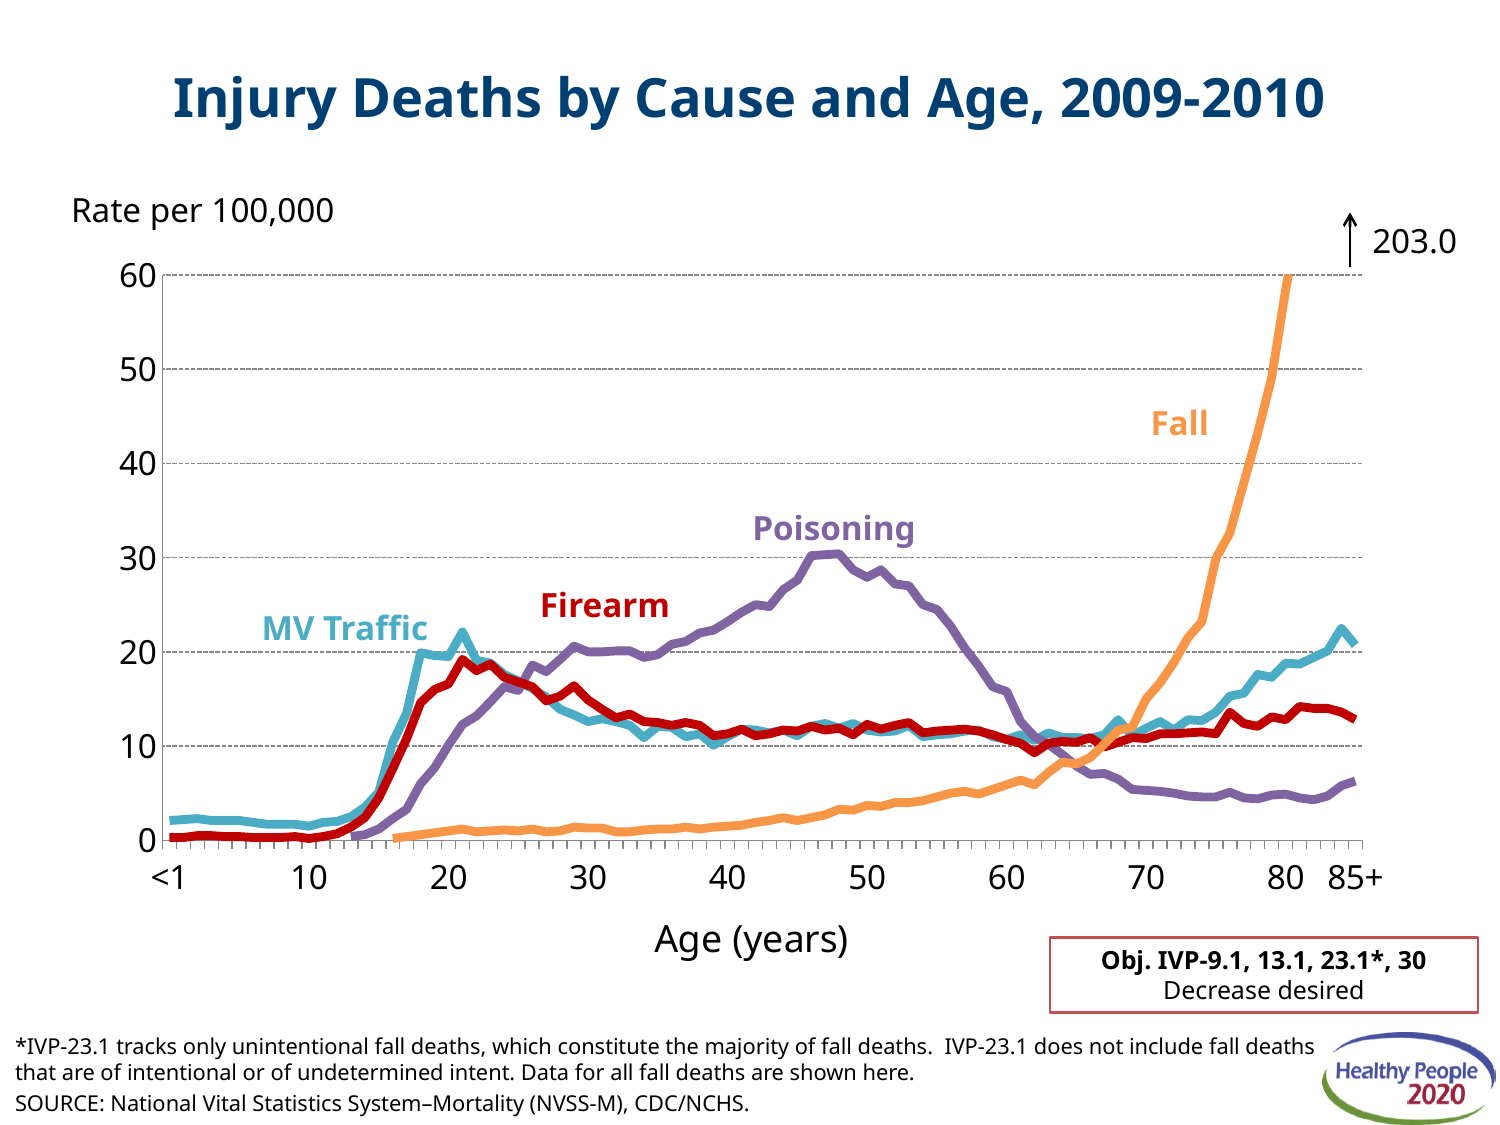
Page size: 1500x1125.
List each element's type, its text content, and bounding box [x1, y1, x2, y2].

text_box 203.0 [1351, 212, 1475, 268]
list *IVP-23.1 tracks only unintentional fall deaths, which constitute the majority of fall deaths. IVP-23.1 does not include fall deaths that are of intentional or of undetermined intent. Data for all fall deaths are shown here. SOURCE: National Vital Statistics System–Mortality (NVSS-M), CDC/NCHS. [0, 1025, 1363, 1125]
title Injury Deaths by Cause and Age, 2009-2010 [56, 50, 1444, 142]
text_box Obj. IVP-9.1, 13.1, 23.1*, 30 Decrease desired [1049, 937, 1479, 1013]
chart [74, 241, 1426, 976]
picture [1363, 1032, 1496, 1125]
text_box Rate per 100,000 [56, 181, 400, 237]
